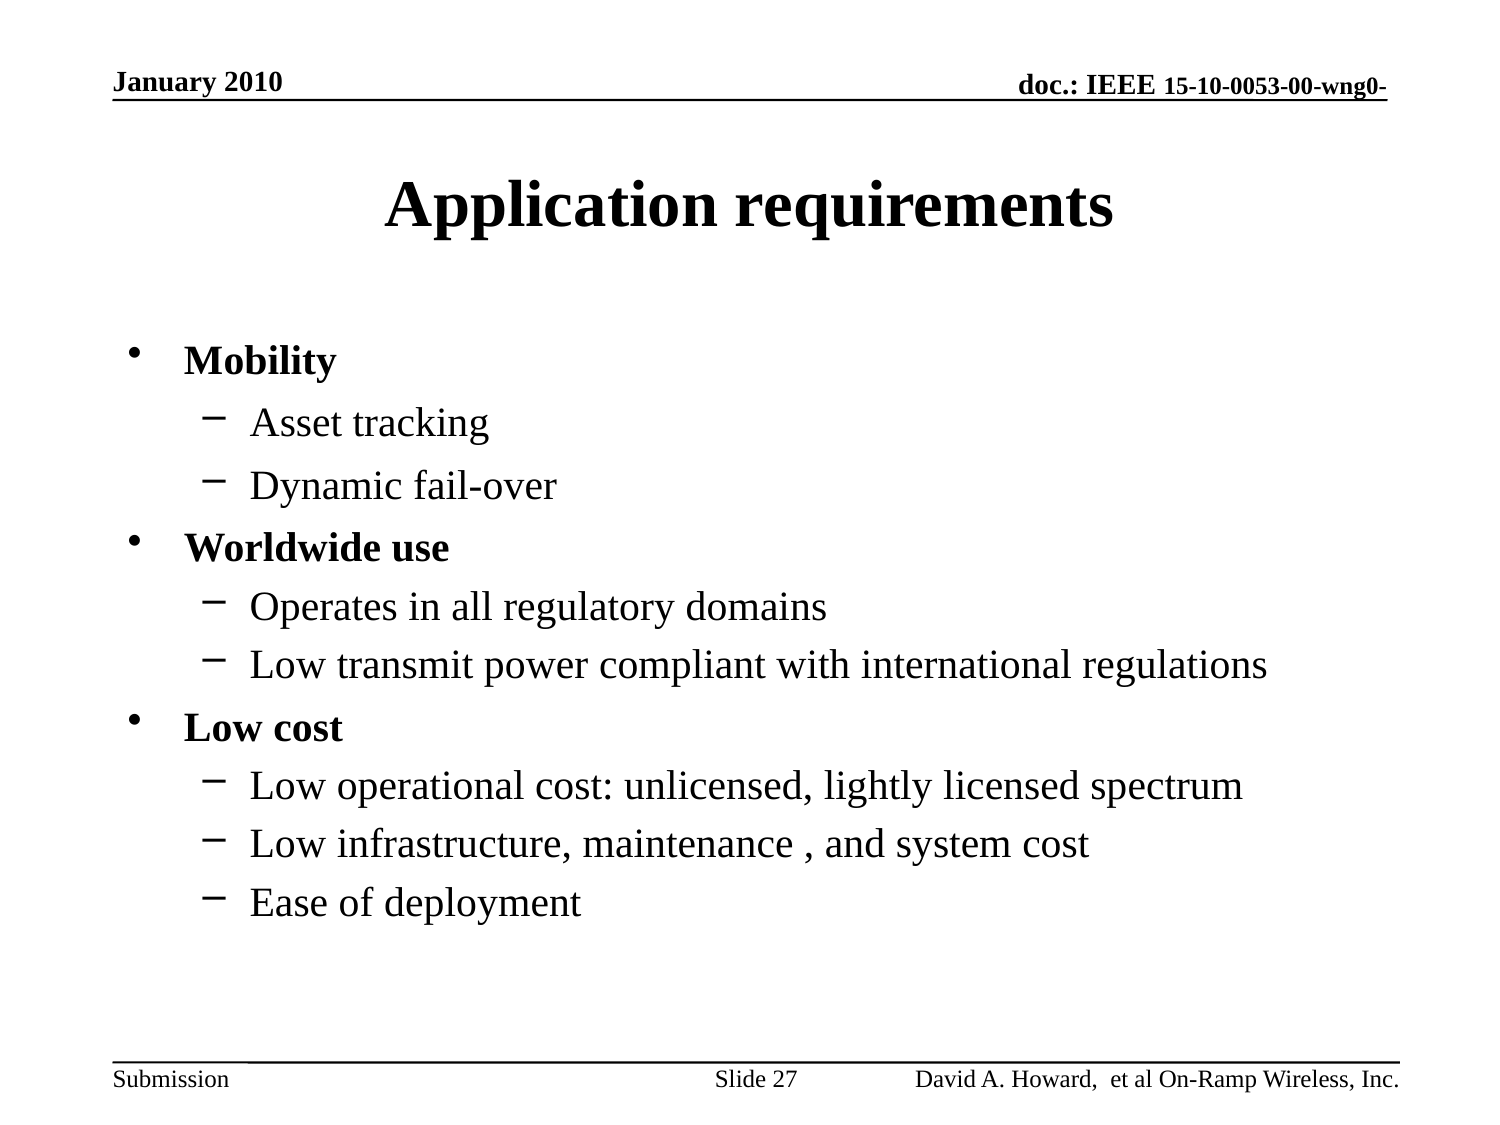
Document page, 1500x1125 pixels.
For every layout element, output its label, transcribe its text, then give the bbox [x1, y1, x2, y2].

title Application requirements [112, 112, 1388, 288]
footer David A. Howard, et al On-Ramp Wireless, Inc. [837, 1061, 1401, 1094]
list Mobility Asset tracking Dynamic fail-over Worldwide use Operates in all regulatory domains Low transmit power compliant with international regulations Low cost Low operational cost: unlicensed, lightly licensed spectrum Low infrastructure, maintenance , and system cost Ease of deployment [112, 324, 1388, 1001]
slide_number Slide 27 [712, 1061, 801, 1093]
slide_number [112, 61, 376, 98]
